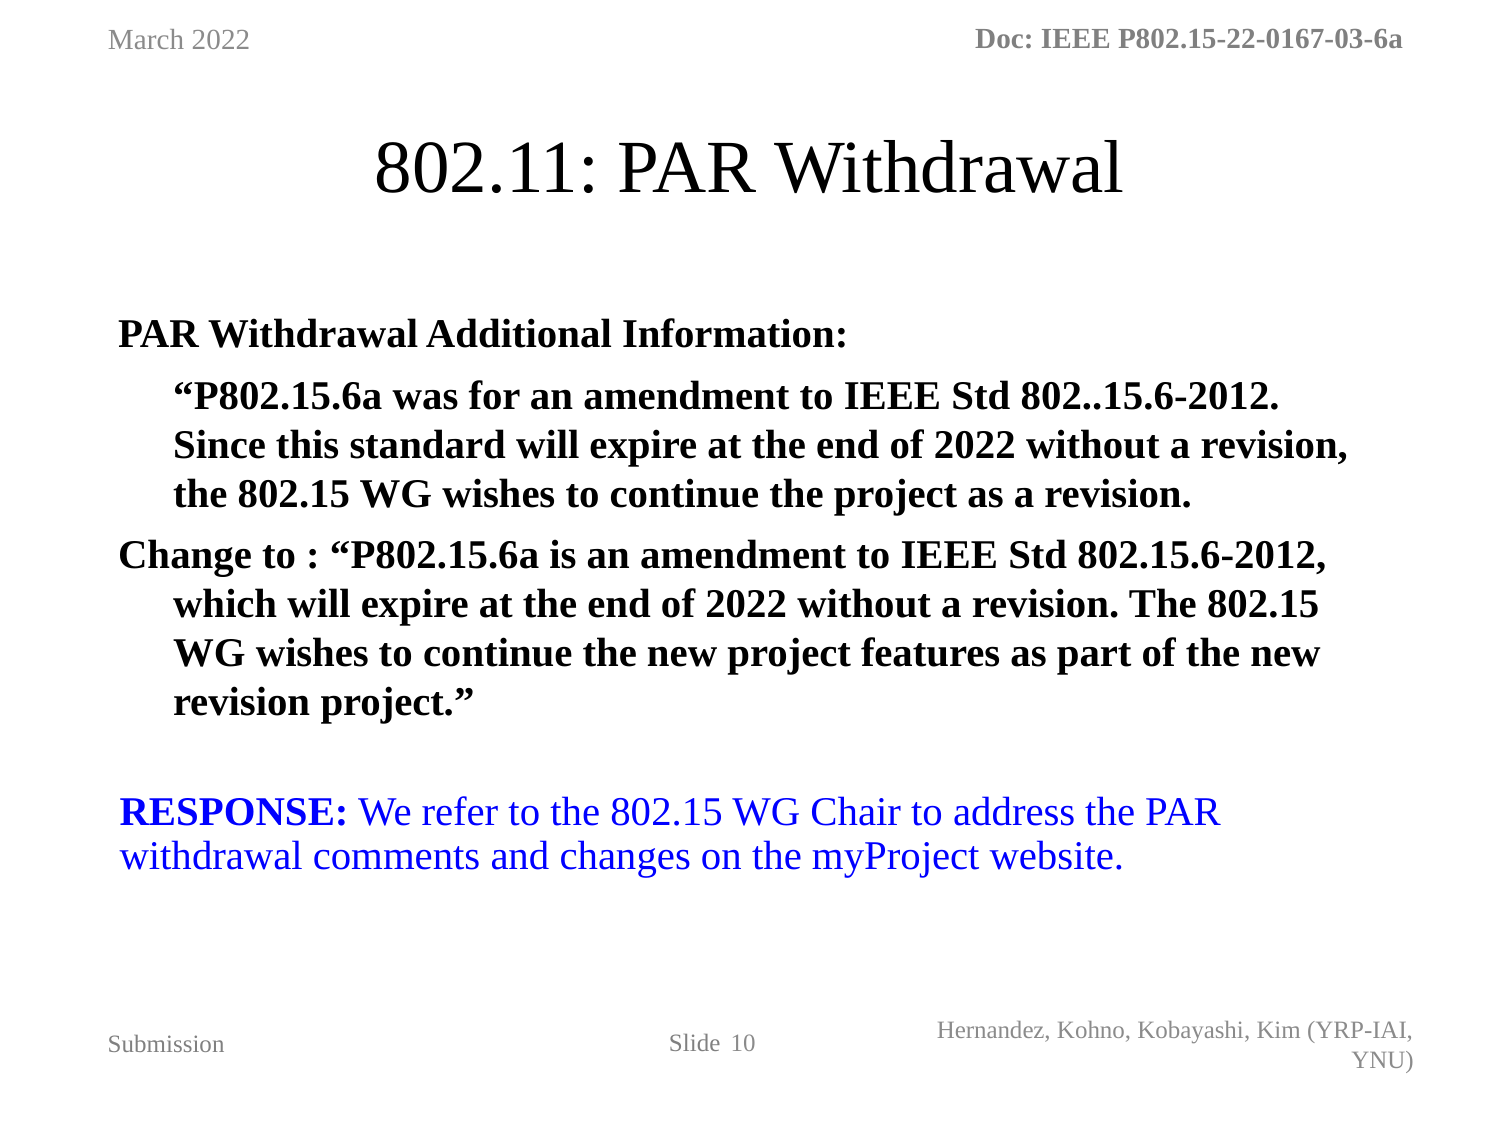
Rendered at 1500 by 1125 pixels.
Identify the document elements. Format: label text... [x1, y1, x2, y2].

title 802.11: PAR Withdrawal [103, 59, 1397, 278]
footer Hernandez, Kohno, Kobayashi, Kim (YRP-IAI, YNU) [878, 1013, 1429, 1074]
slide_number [92, 7, 431, 68]
list PAR Withdrawal Additional Information: “P802.15.6a was for an amendment to IEEE Std 802..15.6-2012. Since this standard will expire at the end of 2022 without a revision, the 802.15 WG wishes to continue the project as a revision. Change to : “P802.15.6a is an amendment to IEEE Std 802.15.6-2012, which will expire at the end of 2022 without a revision. The 802.15 WG wishes to continue the new project features as part of the new revision project.” RESPONSE: We refer to the 802.15 WG Chair to address the PAR withdrawal comments and changes on the myProject website. [103, 299, 1397, 1014]
slide_number 10 [707, 1011, 779, 1072]
